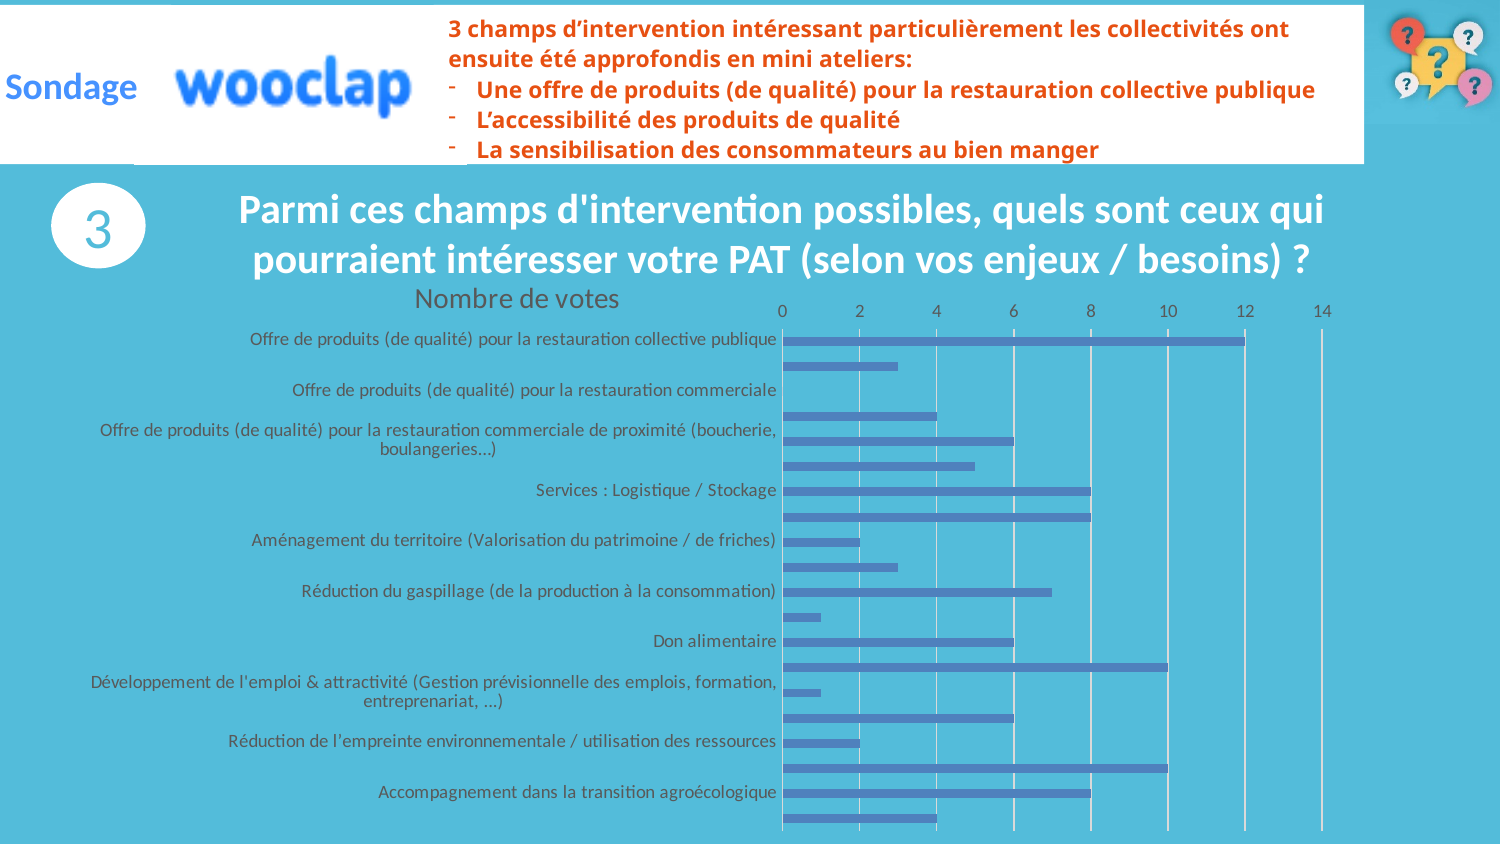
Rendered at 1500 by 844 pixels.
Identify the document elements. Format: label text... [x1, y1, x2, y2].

picture [1363, 0, 1500, 124]
chart [64, 223, 1358, 844]
text_box 3 champs d’intervention intéressant particulièrement les collectivités ont ensuite été approfondis en mini ateliers: Une offre de produits (de qualité) pour la restauration collective publique L’accessibilité des produits de qualité La sensibilisation des consommateurs au bien manger [467, 4, 1365, 165]
text_box Parmi ces champs d'intervention possibles, quels sont ceux qui pourraient intéresser votre PAT (selon vos enjeux / besoins) ? [206, 196, 1358, 223]
text_box 3 [49, 180, 148, 253]
picture [133, 5, 467, 165]
text_box Sondage [0, 3, 134, 166]
